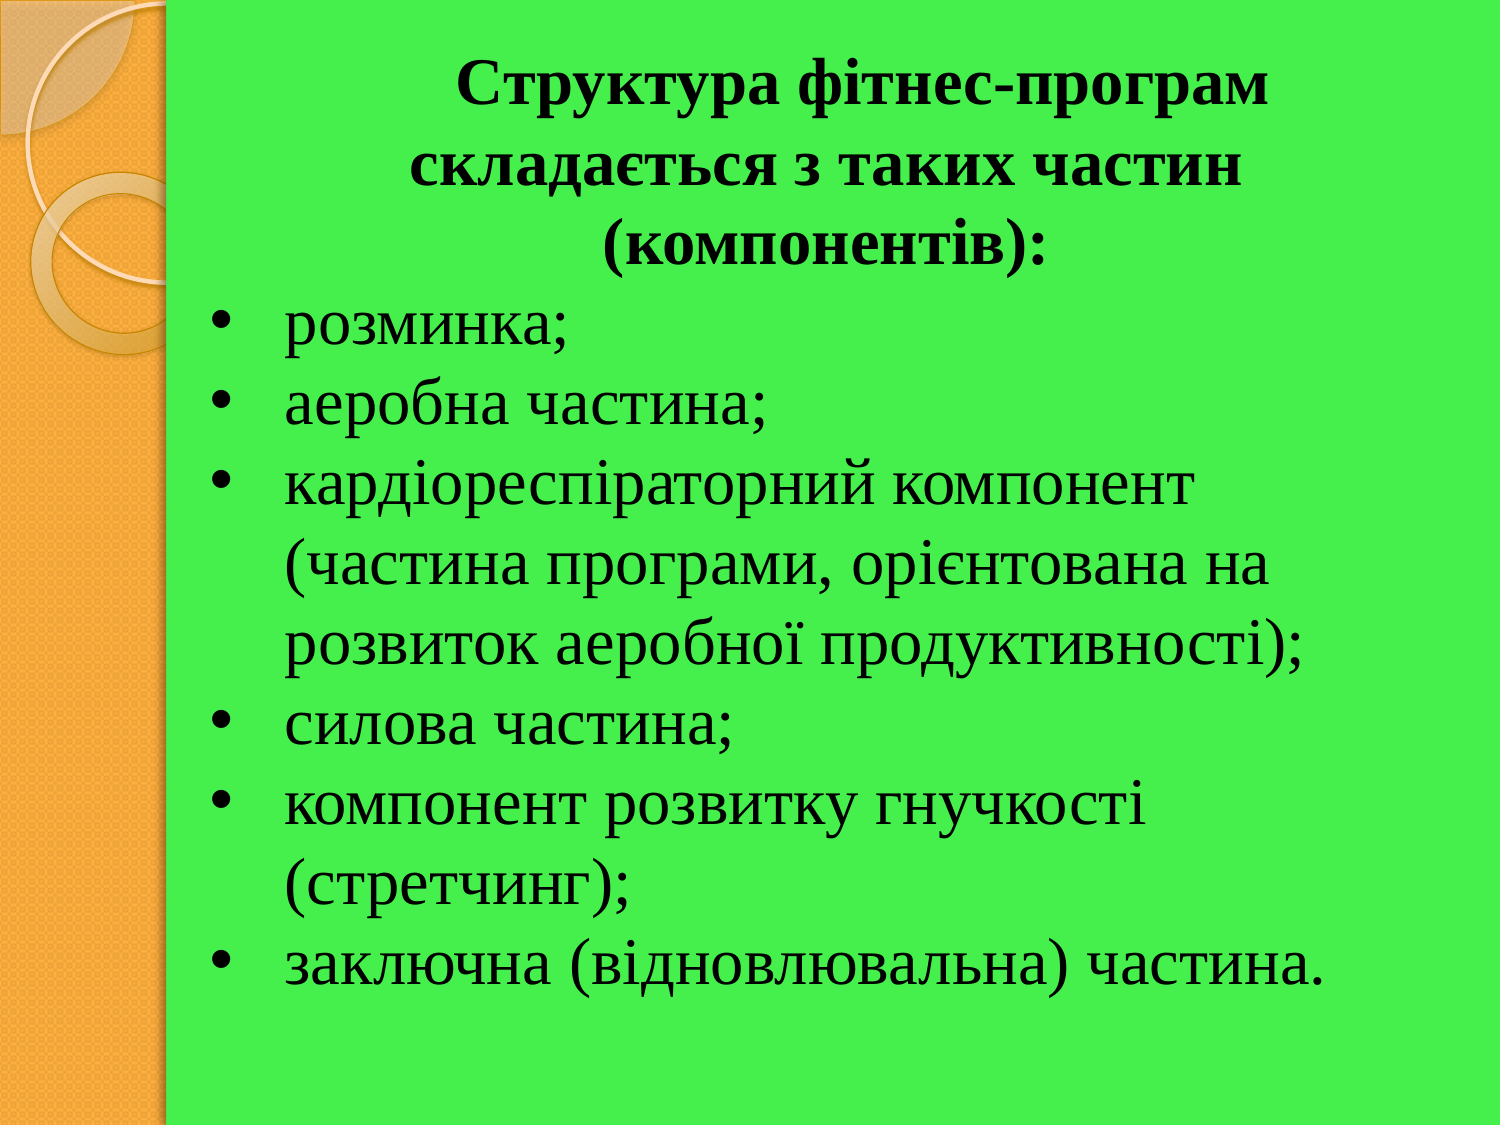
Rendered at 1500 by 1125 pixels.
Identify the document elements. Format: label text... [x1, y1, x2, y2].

text_box Структура фітнес-програм складається з таких частин (компонентів): розминка; аеробна частина; кардіореспіраторний компонент (частина програми, орієнтована на розвиток аеробної продуктивності); силова частина; компонент розвитку гнучкості (стретчинг); заключна (відновлювальна) частина. [194, 30, 1459, 1006]
